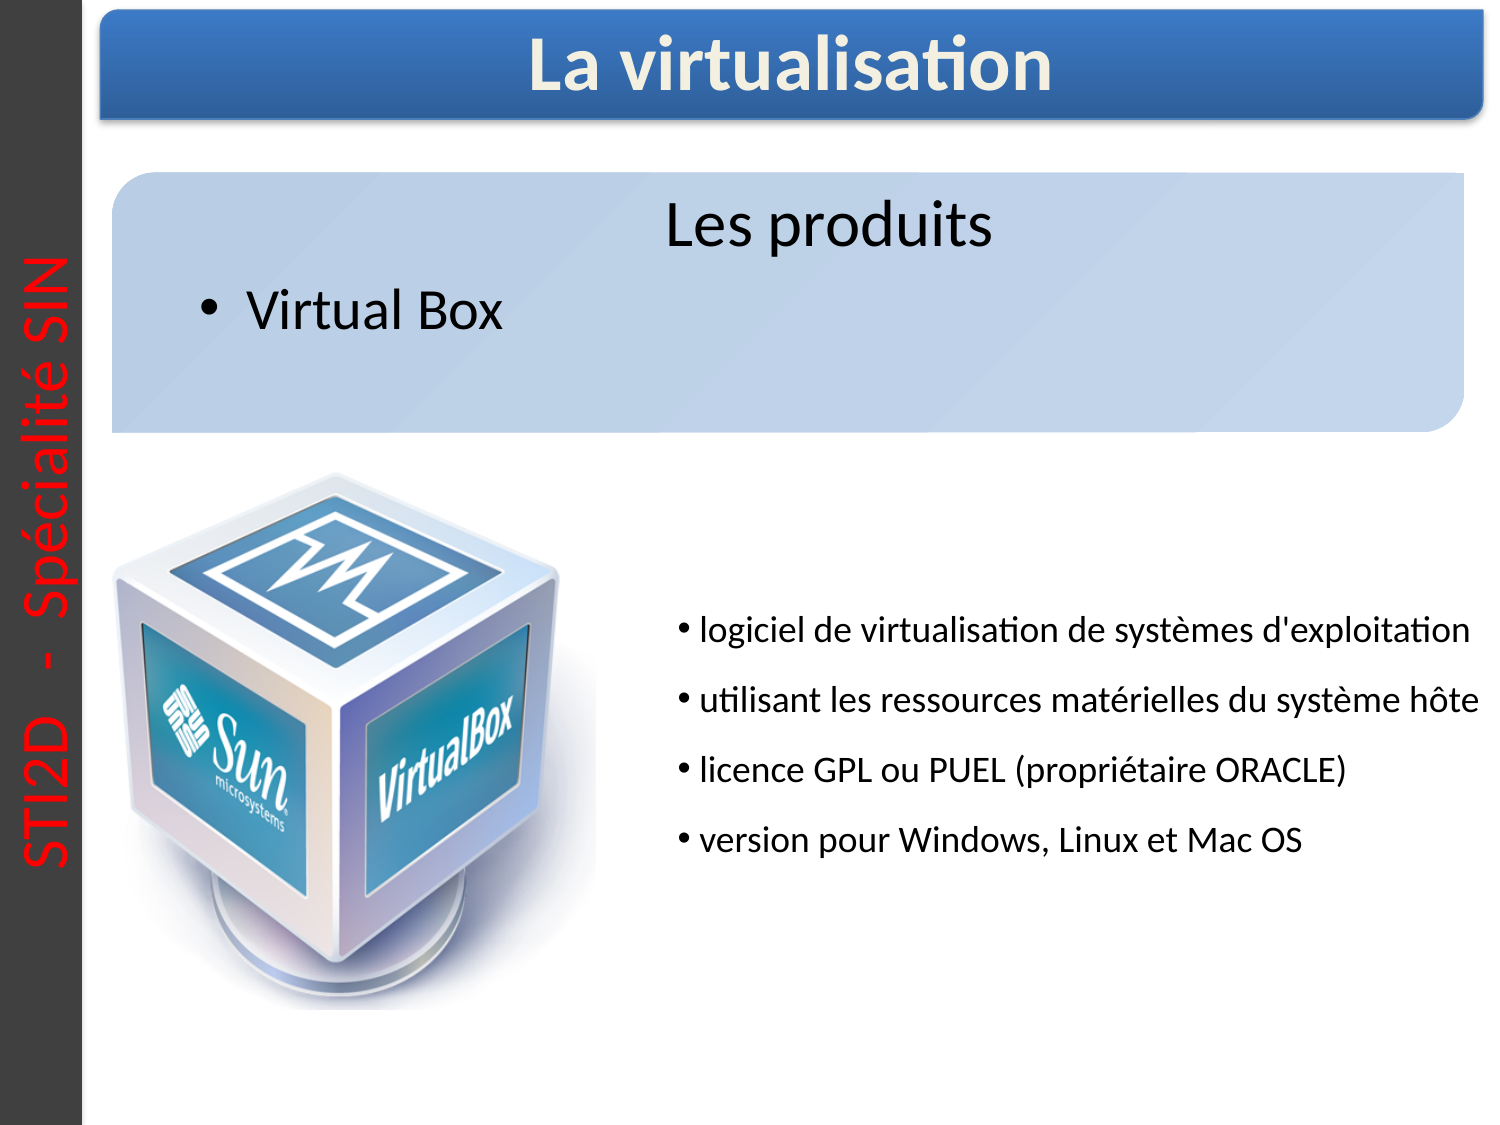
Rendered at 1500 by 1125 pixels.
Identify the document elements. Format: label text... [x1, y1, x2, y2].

text_box La virtualisation [99, 9, 1484, 120]
text_box STI2D - Spécialité SIN [0, 0, 82, 1125]
text_box logiciel de virtualisation de systèmes d'exploitation utilisant les ressources matérielles du système hôte licence GPL ou PUEL (propriétaire ORACLE) version pour Windows, Linux et Mac OS [662, 597, 1496, 868]
text_box Les produits Virtual Box [109, 172, 1500, 870]
picture [100, 467, 596, 1010]
